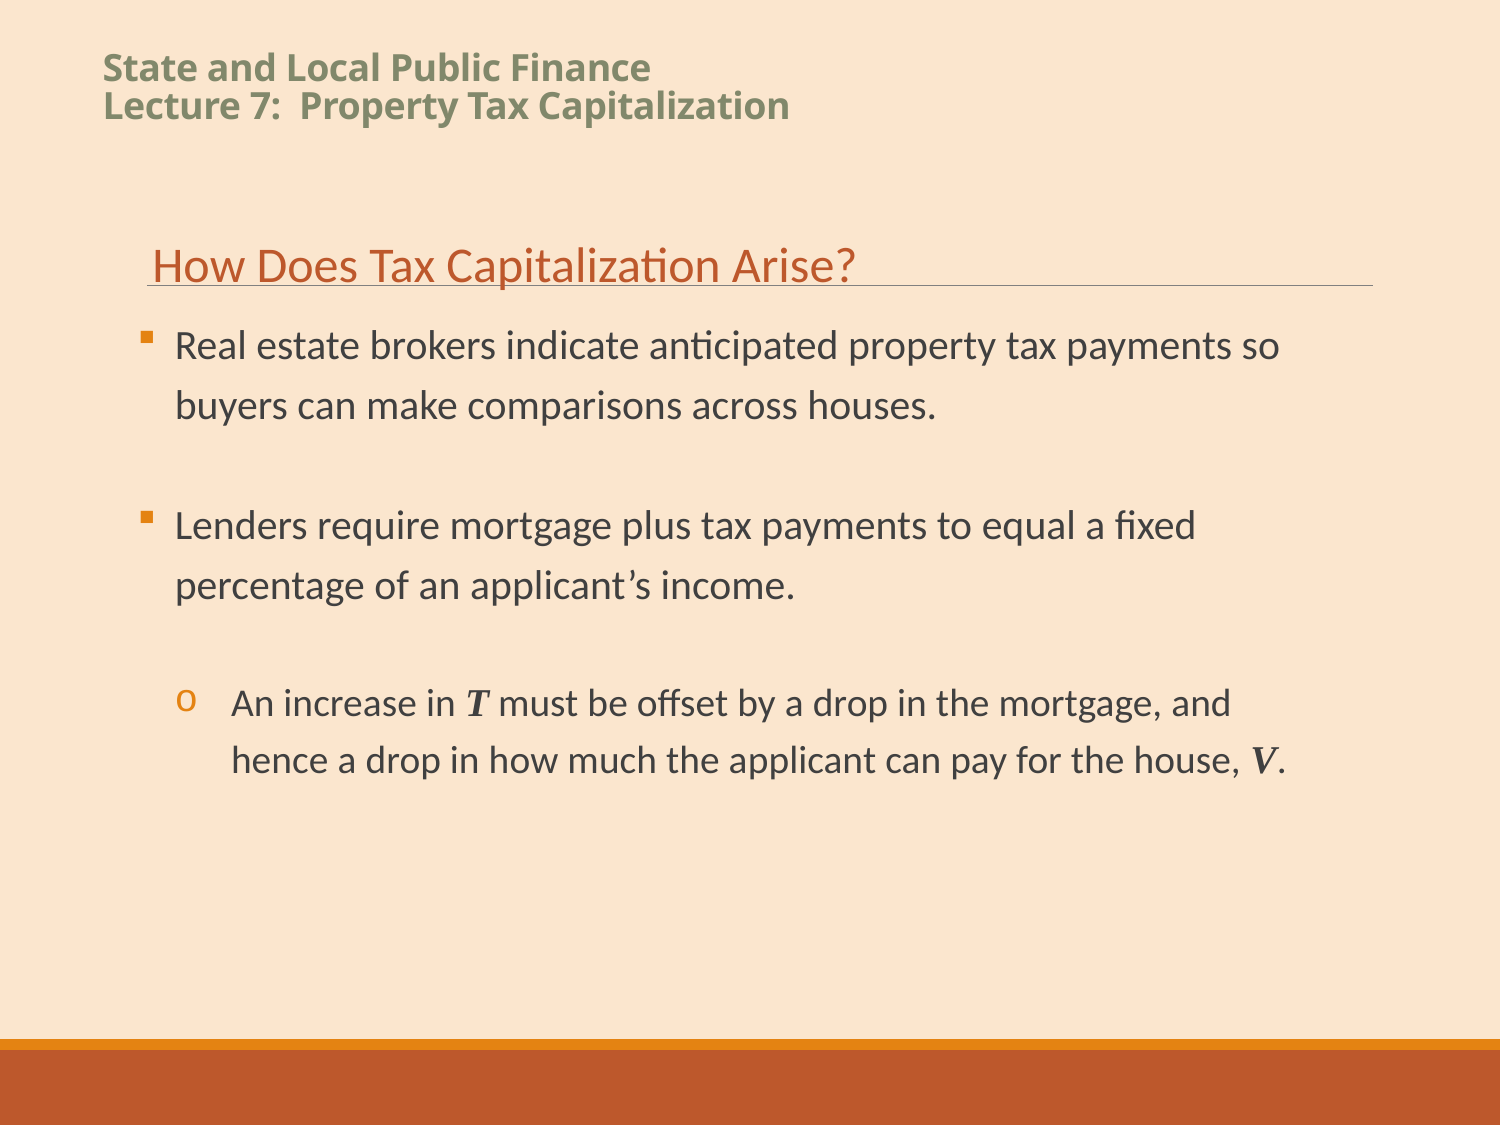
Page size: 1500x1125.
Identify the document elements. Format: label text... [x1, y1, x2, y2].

list Real estate brokers indicate anticipated property tax payments so buyers can make comparisons across houses. Lenders require mortgage plus tax payments to equal a fixed percentage of an applicant’s income. An increase in T must be offset by a drop in the mortgage, and hence a drop in how much the applicant can pay for the house, V. [137, 299, 1338, 1025]
text_box How Does Tax Capitalization Arise? [137, 224, 938, 299]
title State and Local Public Finance Lecture 7: Property Tax Capitalization [87, 37, 1325, 135]
